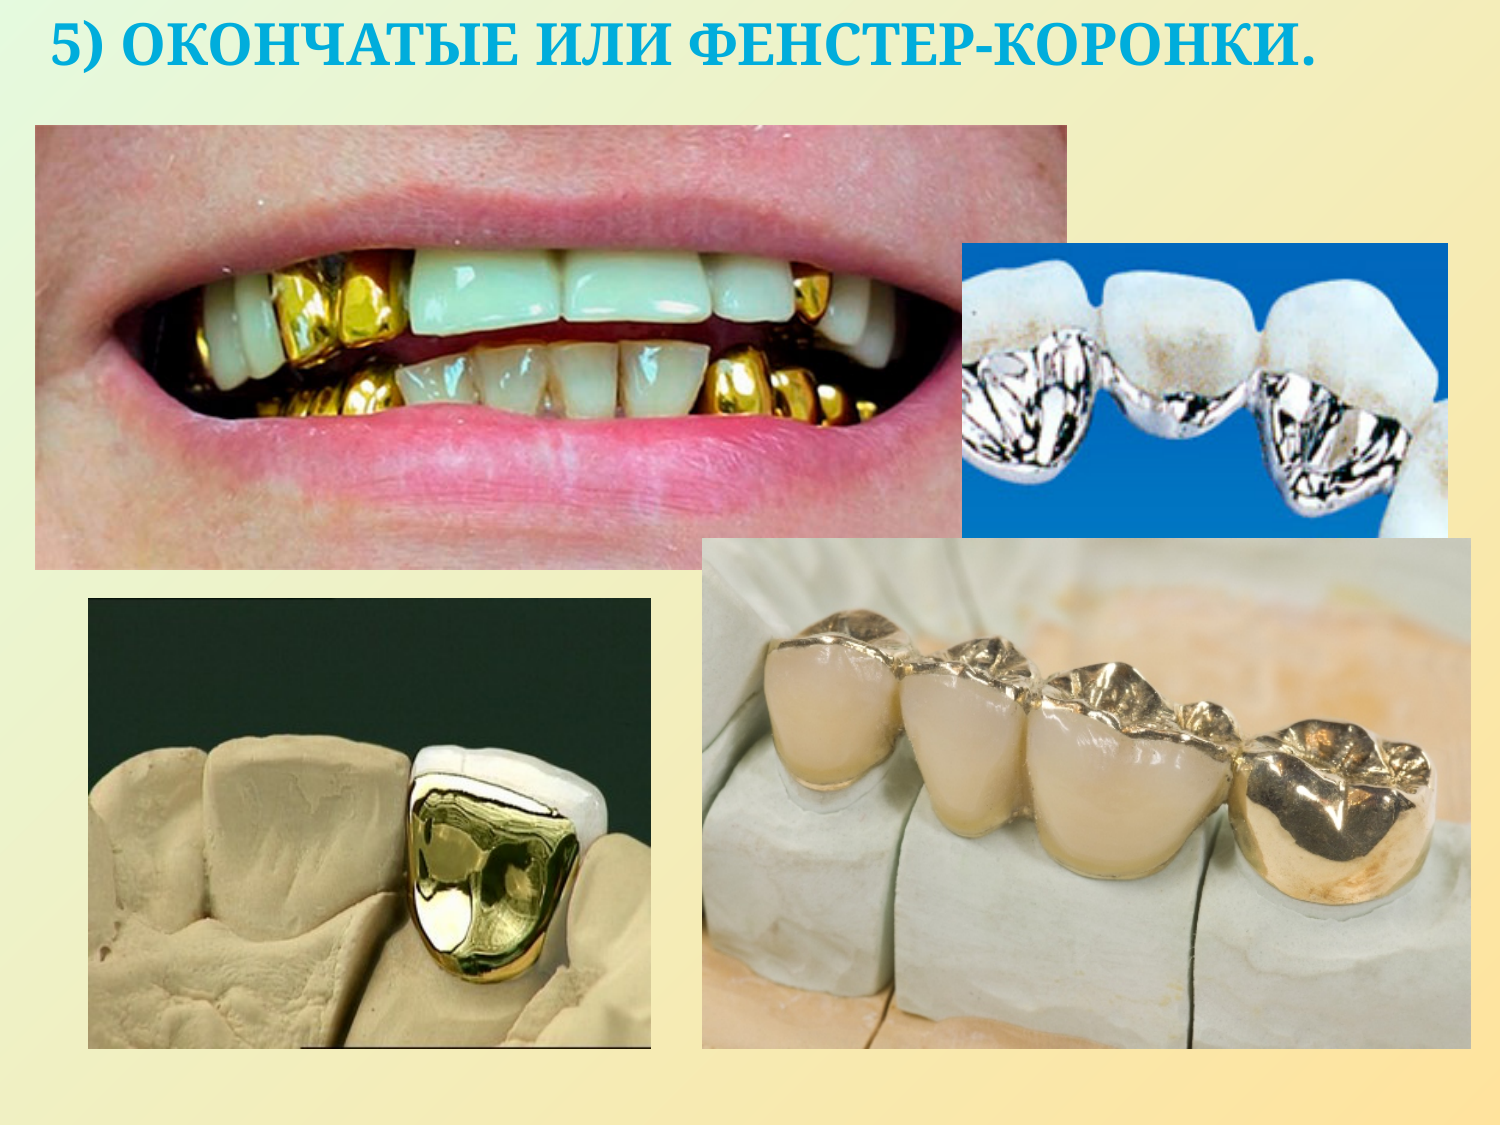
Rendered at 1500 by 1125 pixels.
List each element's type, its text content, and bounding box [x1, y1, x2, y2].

text_box 5) окончатые или фенстер-коронки. [35, 0, 1500, 85]
picture [34, 125, 1471, 1049]
picture [88, 598, 652, 1049]
